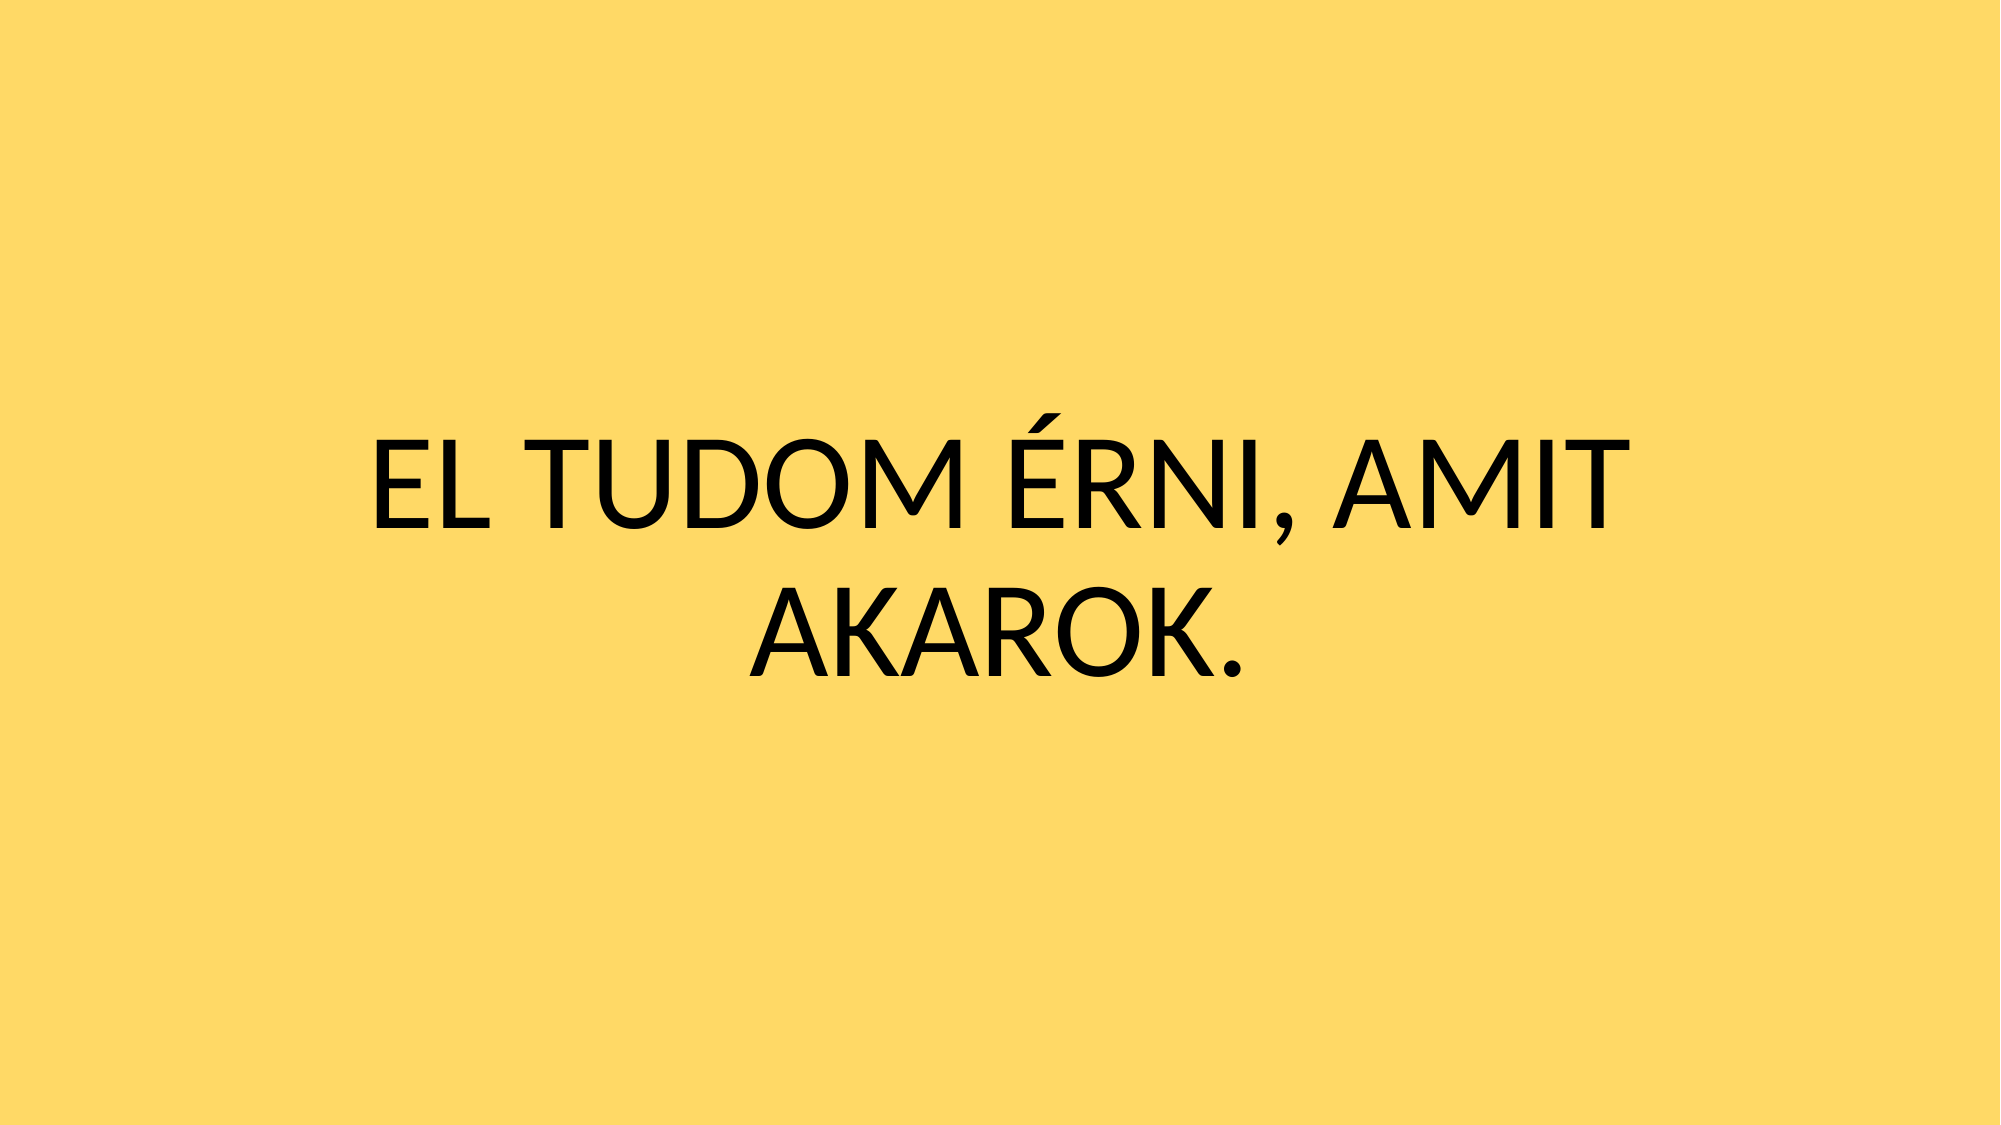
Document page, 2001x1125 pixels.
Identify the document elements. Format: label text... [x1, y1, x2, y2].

subtitle EL TUDOM ÉRNI, AMIT AKAROK. [262, 402, 1738, 723]
